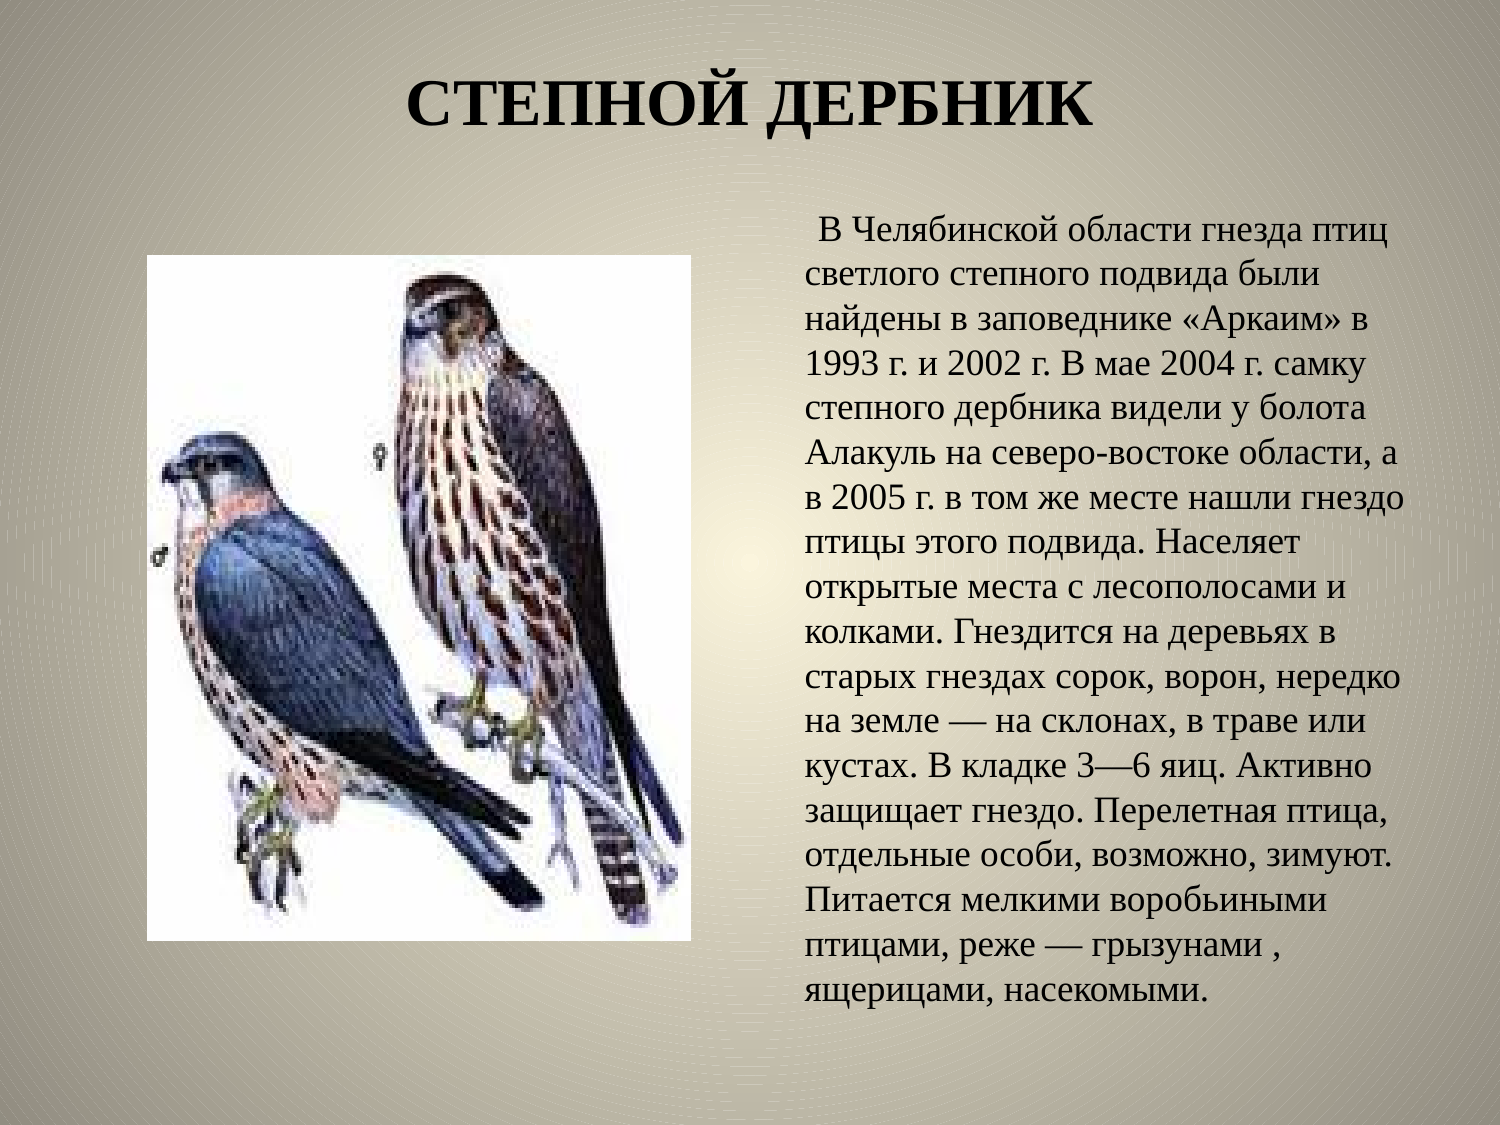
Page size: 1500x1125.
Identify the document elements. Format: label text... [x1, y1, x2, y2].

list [147, 255, 692, 941]
list В Челябинской области гнезда птиц светлого степного подвида были найдены в заповеднике «Аркаим» в 1993 г. и 2002 г. В мае 2004 г. самку степного дербника видели у болота Алакуль на северо-востоке области, а в 2005 г. в том же месте нашли гнездо птицы этого подвида. Населяет открытые места с лесополосами и колками. Гнездится на деревьях в старых гнездах сорок, ворон, нередко на земле — на склонах, в траве или кустах. В кладке 3—6 яиц. Активно защищает гнездо. Перелетная птица, отдельные особи, возможно, зимуют. Питается мелкими воробьиными птицами, реже — грызунами , ящерицами, насекомыми. [738, 196, 1425, 1059]
title СТЕПНОЙ ДЕРБНИК [75, 45, 1425, 233]
